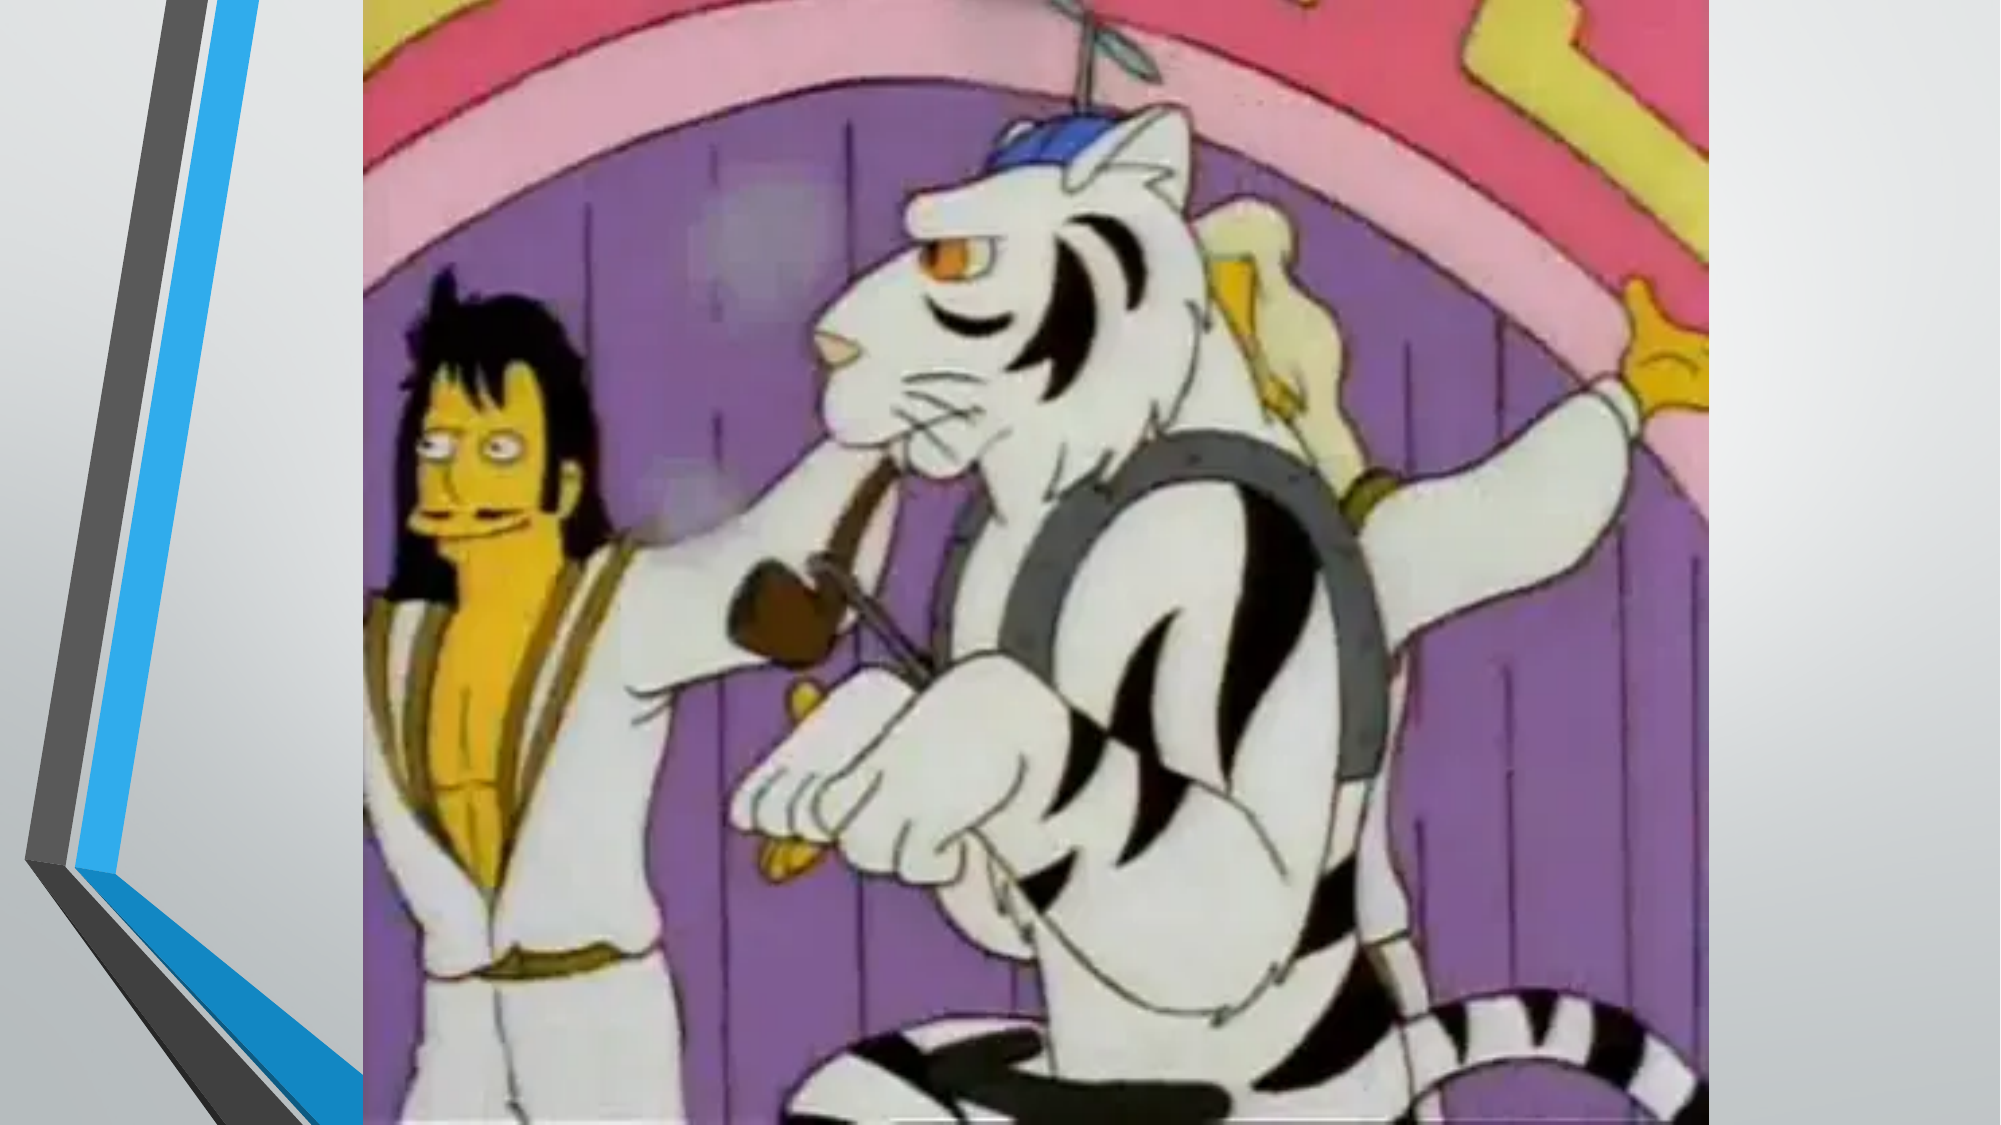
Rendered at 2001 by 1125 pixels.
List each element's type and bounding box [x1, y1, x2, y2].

picture [363, 0, 1709, 1125]
